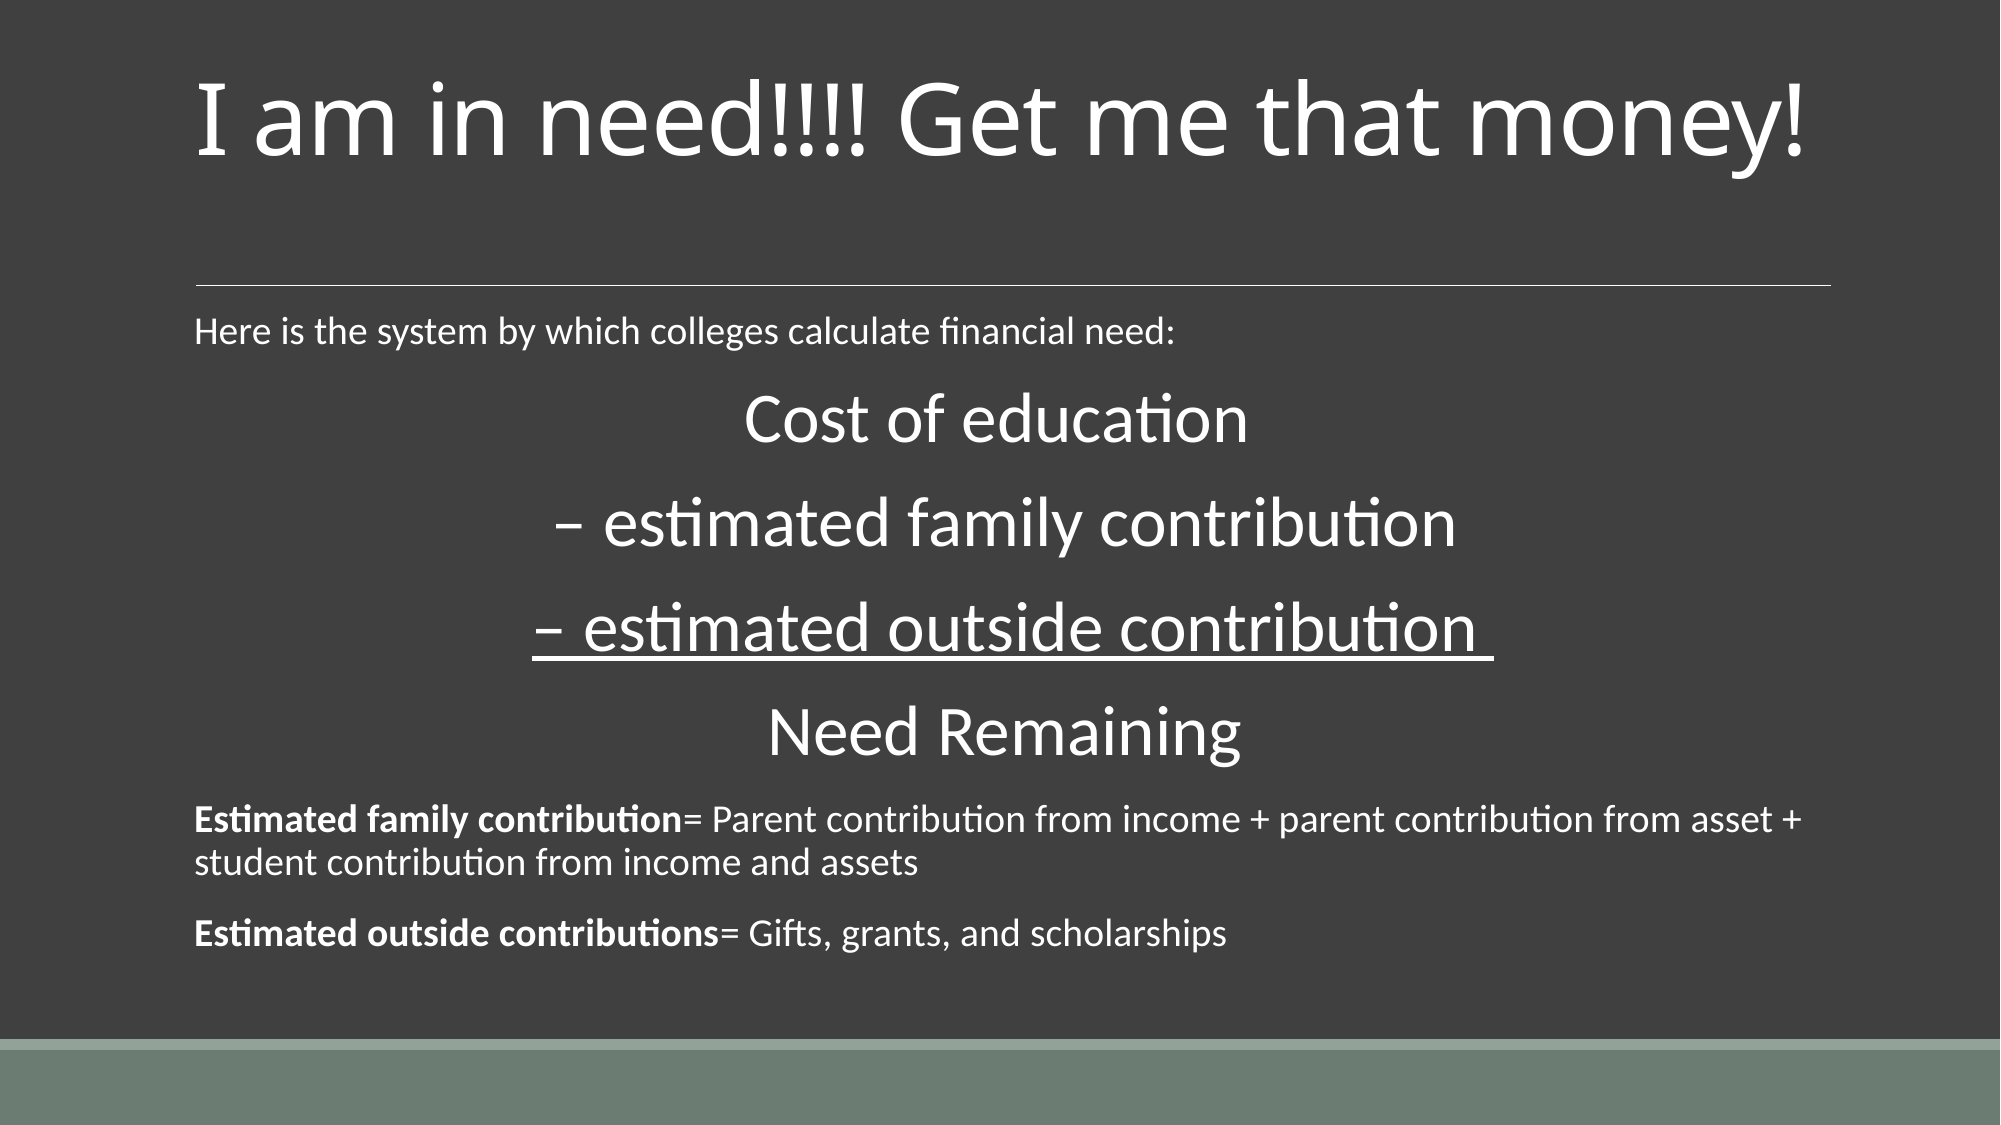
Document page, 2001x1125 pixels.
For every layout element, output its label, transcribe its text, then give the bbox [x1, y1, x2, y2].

list Here is the system by which colleges calculate financial need: Cost of education – estimated family contribution – estimated outside contribution Need Remaining Estimated family contribution= Parent contribution from income + parent contribution from asset + student contribution from income and assets Estimated outside contributions= Gifts, grants, and scholarships [180, 302, 1830, 963]
title I am in need!!!! Get me that money! [180, 47, 1830, 285]
